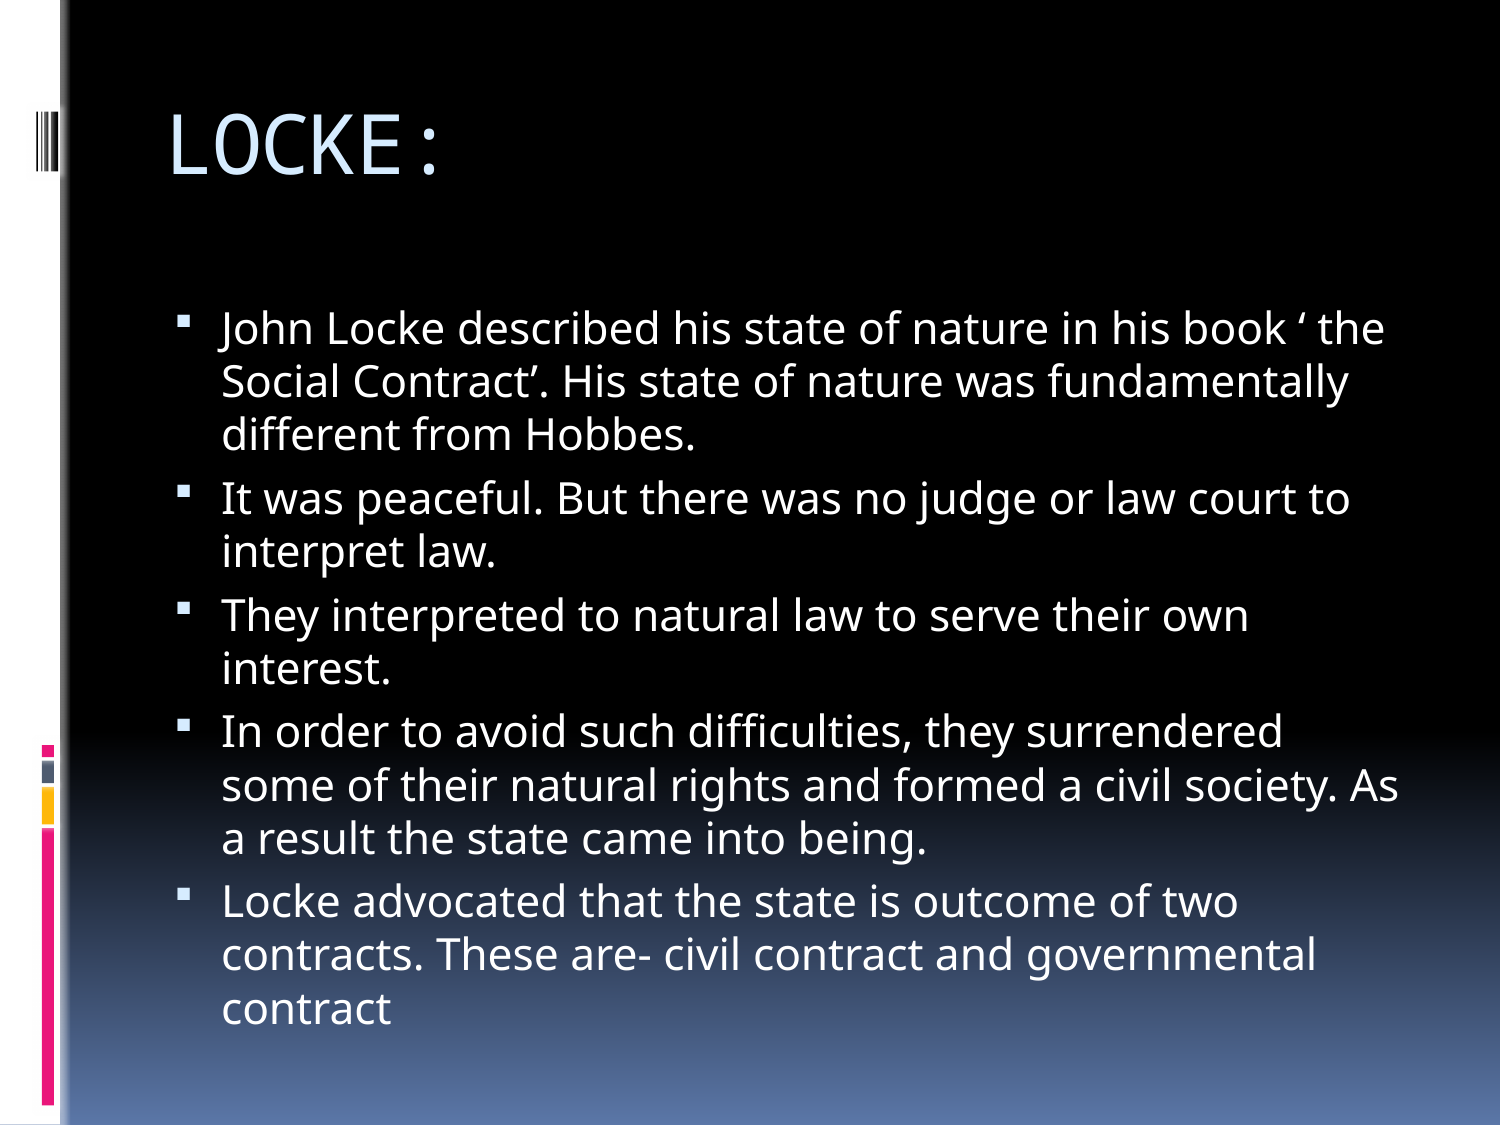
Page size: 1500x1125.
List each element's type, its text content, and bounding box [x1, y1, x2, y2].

title LOCKE: [150, 83, 1425, 234]
list John Locke described his state of nature in his book ‘ the Social Contract’. His state of nature was fundamentally different from Hobbes. It was peaceful. But there was no judge or law court to interpret law. They interpreted to natural law to serve their own interest. In order to avoid such difficulties, they surrendered some of their natural rights and formed a civil society. As a result the state came into being. Locke advocated that the state is outcome of two contracts. These are- civil contract and governmental contract [150, 292, 1425, 1043]
